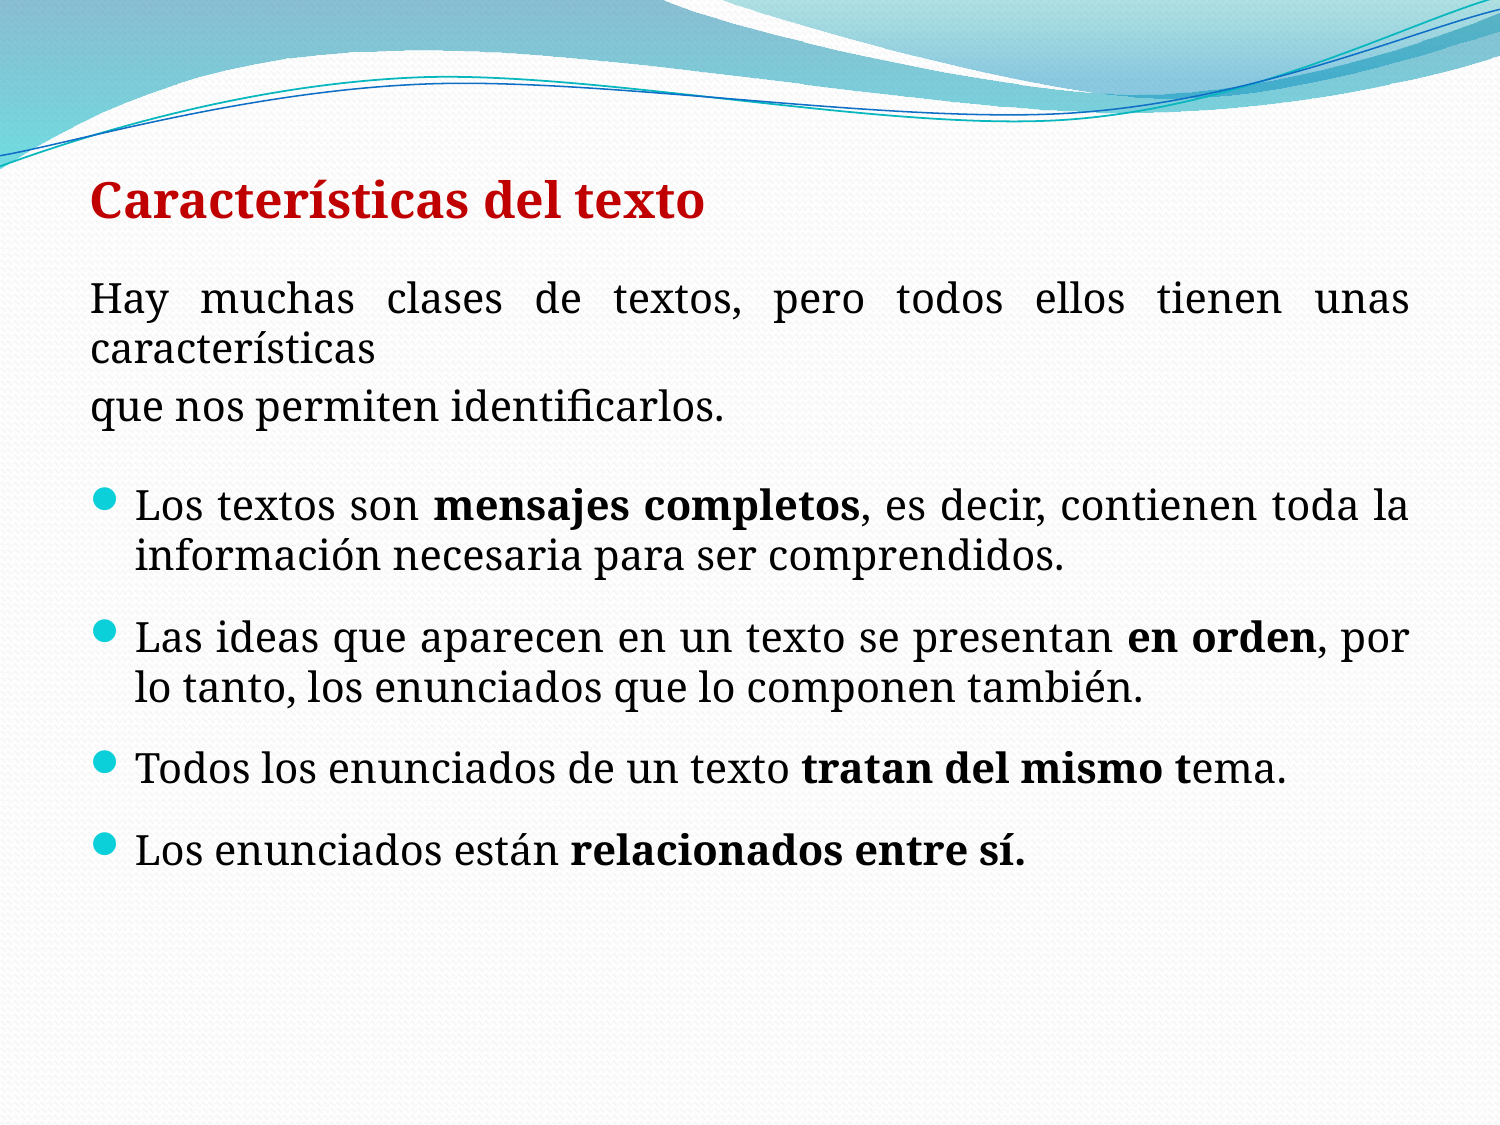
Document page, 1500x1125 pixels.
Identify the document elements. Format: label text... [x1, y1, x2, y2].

list Características del texto Hay muchas clases de textos, pero todos ellos tienen unas características que nos permiten identificarlos. Los textos son mensajes completos, es decir, contienen toda la información necesaria para ser comprendidos. Las ideas que aparecen en un texto se presentan en orden, por lo tanto, los enunciados que lo componen también. Todos los enunciados de un texto tratan del mismo tema. Los enunciados están relacionados entre sí. [75, 160, 1425, 1012]
